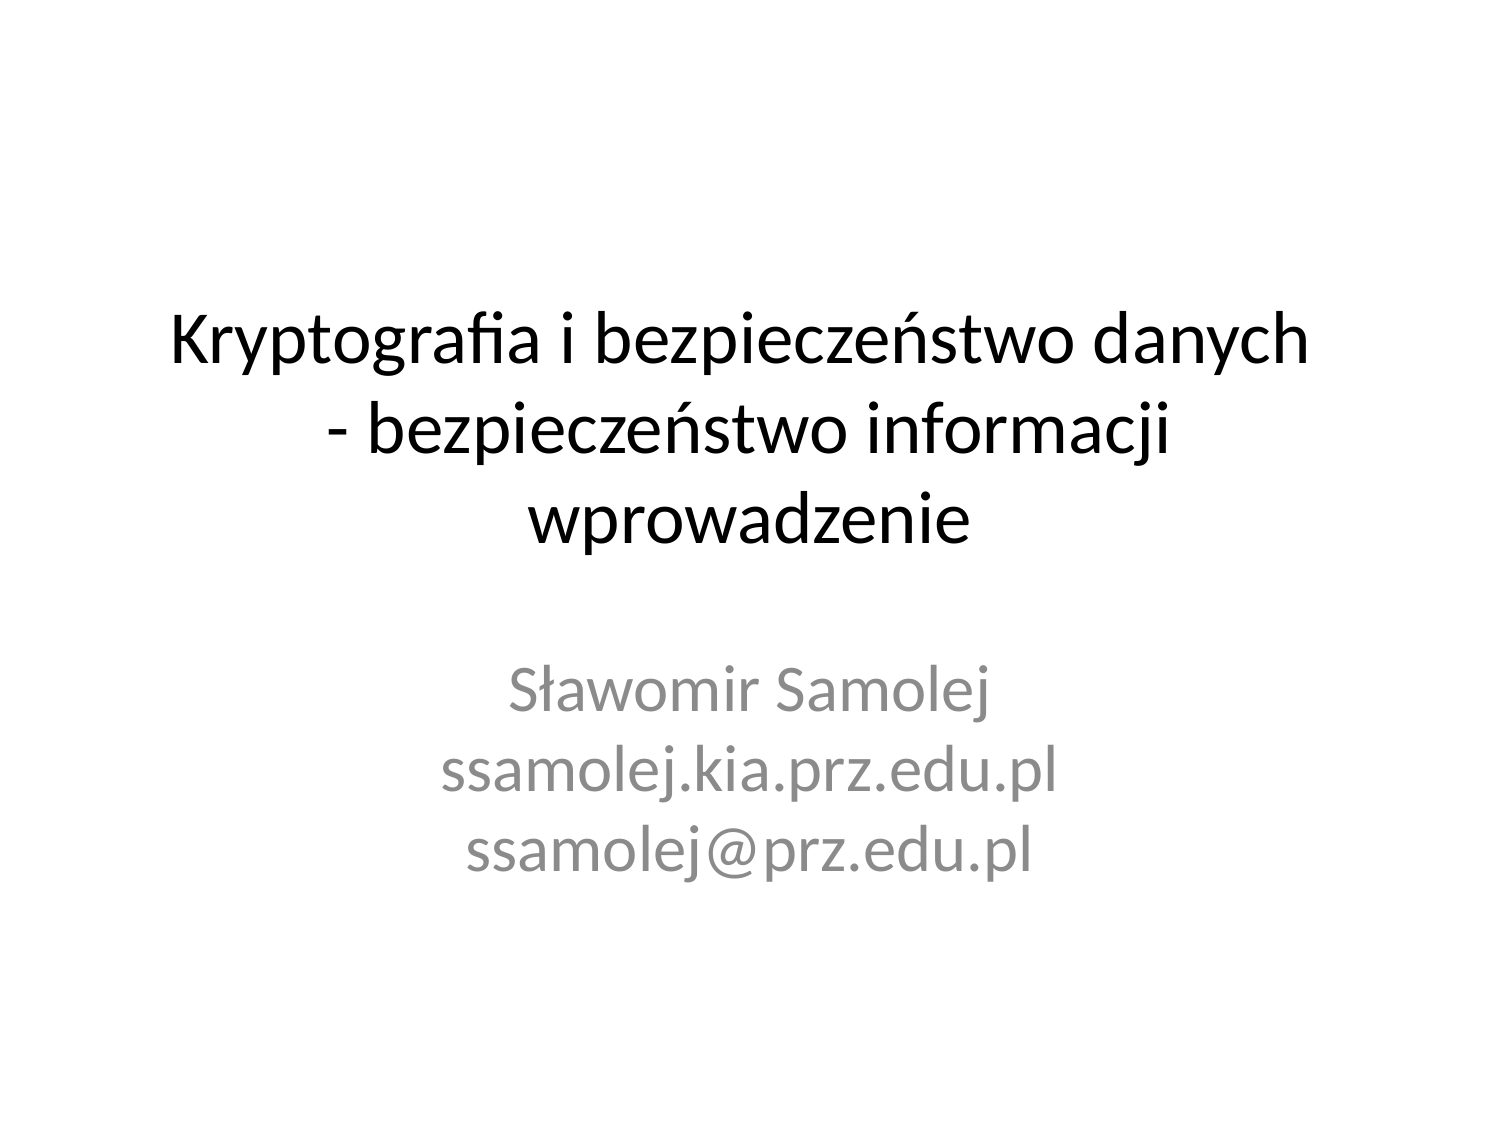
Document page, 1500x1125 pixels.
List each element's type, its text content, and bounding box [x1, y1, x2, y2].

title Kryptografia i bezpieczeństwo danych - bezpieczeństwo informacji wprowadzenie [112, 302, 1388, 544]
subtitle Sławomir Samolej ssamolej.kia.prz.edu.pl ssamolej@prz.edu.pl [225, 637, 1275, 925]
